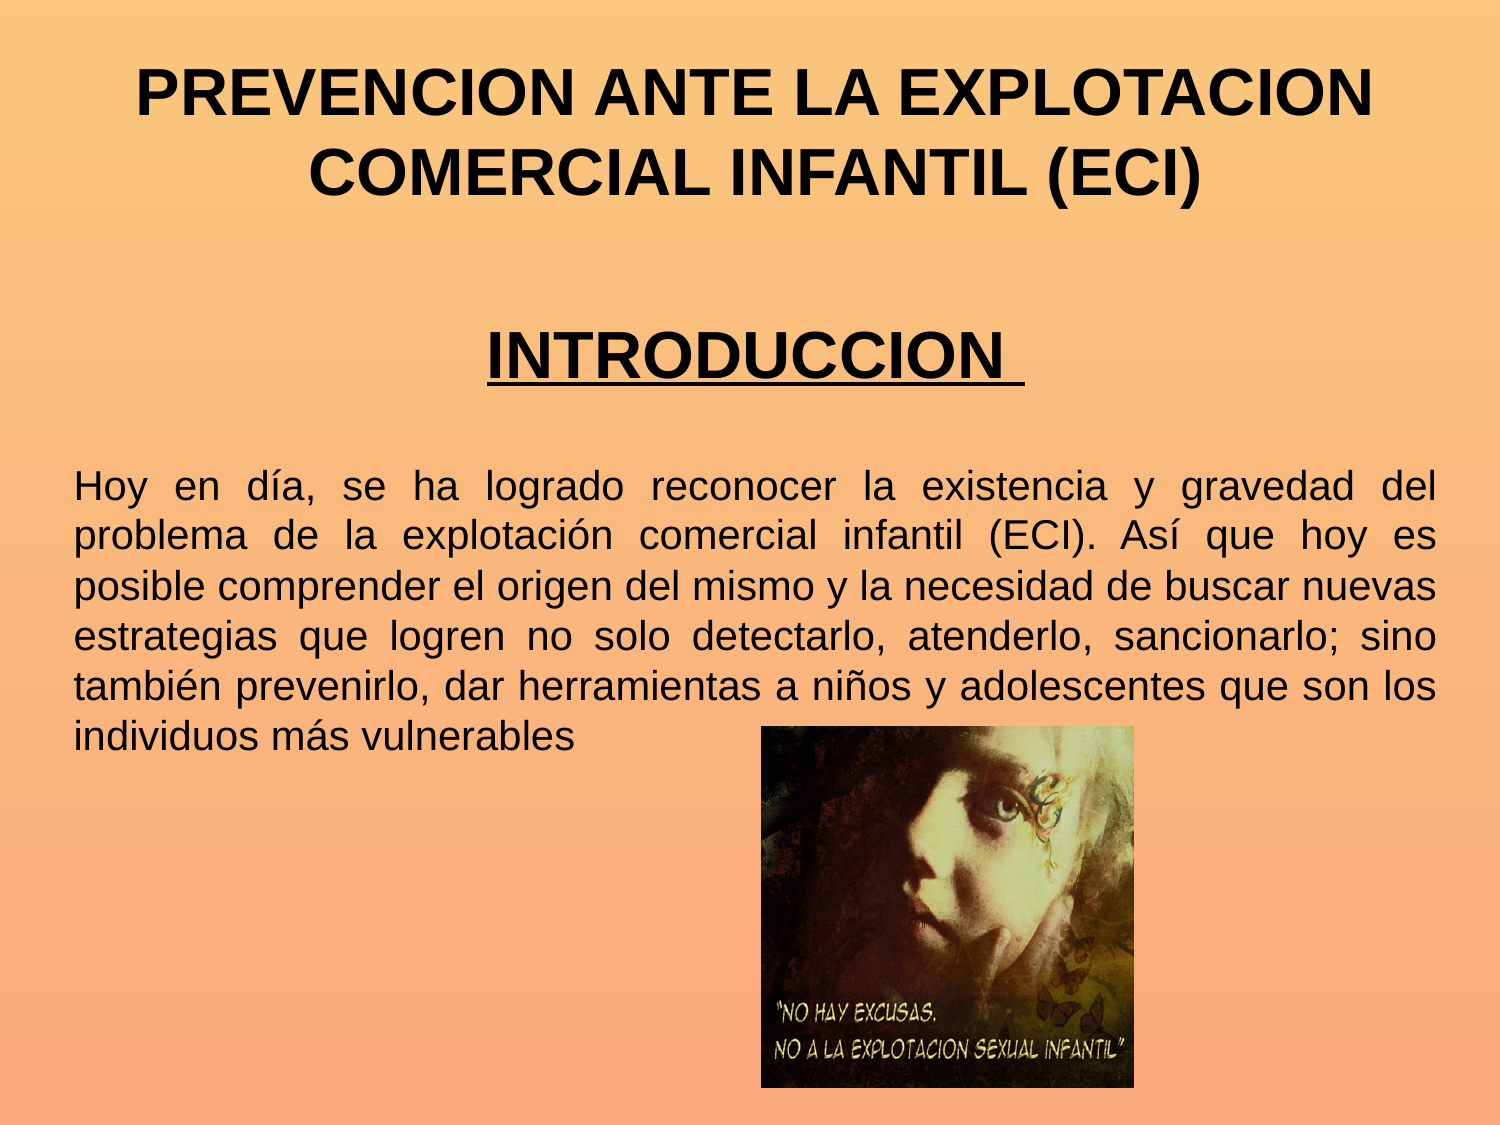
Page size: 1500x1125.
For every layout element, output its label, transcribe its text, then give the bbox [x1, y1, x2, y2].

subtitle INTRODUCCION Hoy en día, se ha logrado reconocer la existencia y gravedad del problema de la explotación comercial infantil (ECI). Así que hoy es posible comprender el origen del mismo y la necesidad de buscar nuevas estrategias que logren no solo detectarlo, atenderlo, sancionarlo; sino también prevenirlo, dar herramientas a niños y adolescentes que son los individuos más vulnerables [58, 210, 1454, 1125]
title PREVENCION ANTE LA EXPLOTACION COMERCIAL INFANTIL (ECI) [46, 46, 1465, 211]
picture [761, 726, 1134, 1088]
